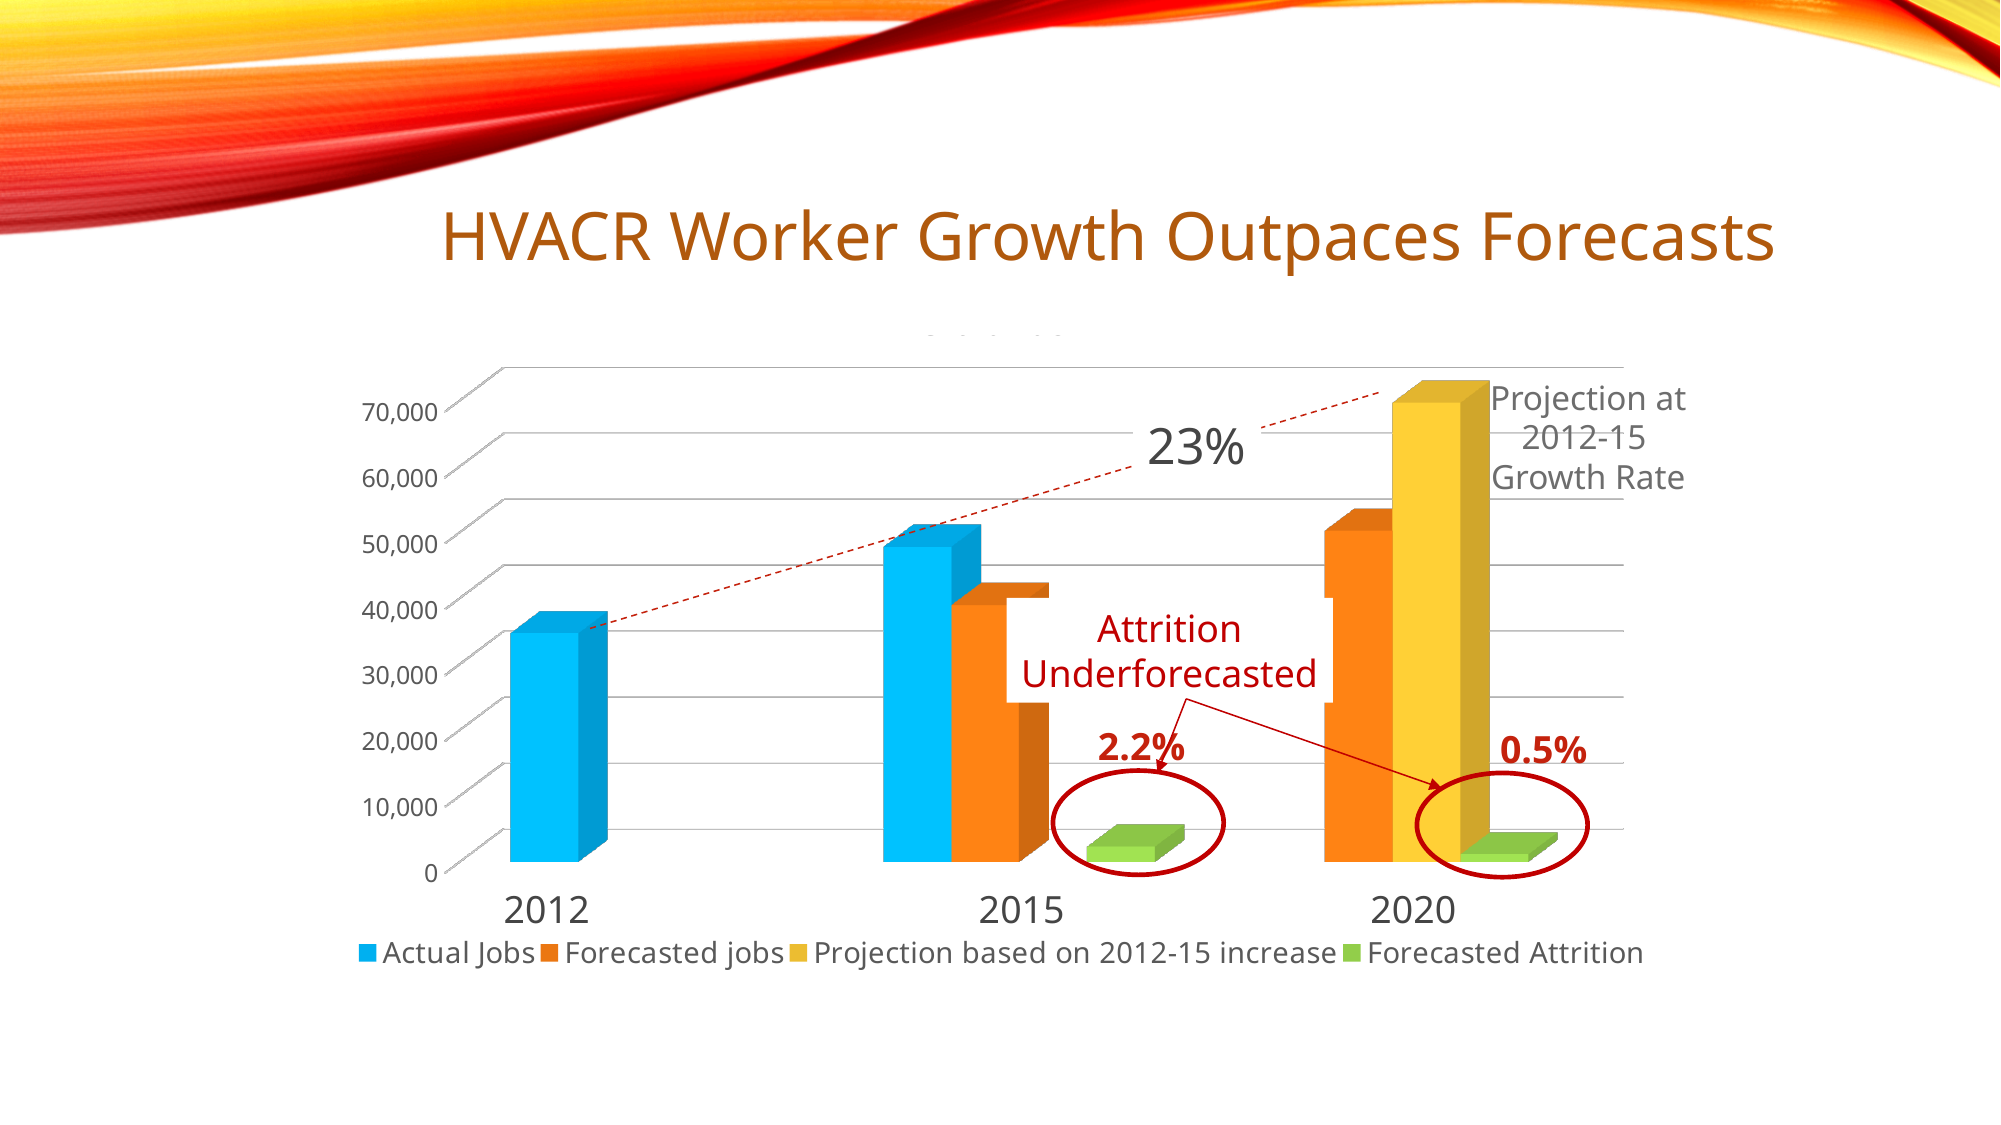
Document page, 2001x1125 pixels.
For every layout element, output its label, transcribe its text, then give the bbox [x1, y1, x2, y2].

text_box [589, 391, 1382, 629]
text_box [1157, 698, 1185, 774]
text_box Projection at 2012-15 Growth Rate [1651, 369, 1702, 504]
picture [0, 0, 2000, 237]
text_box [1185, 698, 1443, 789]
chart [334, 273, 1651, 984]
text_box HVACR Worker Growth Outpaces Forecasts [425, 186, 1793, 282]
